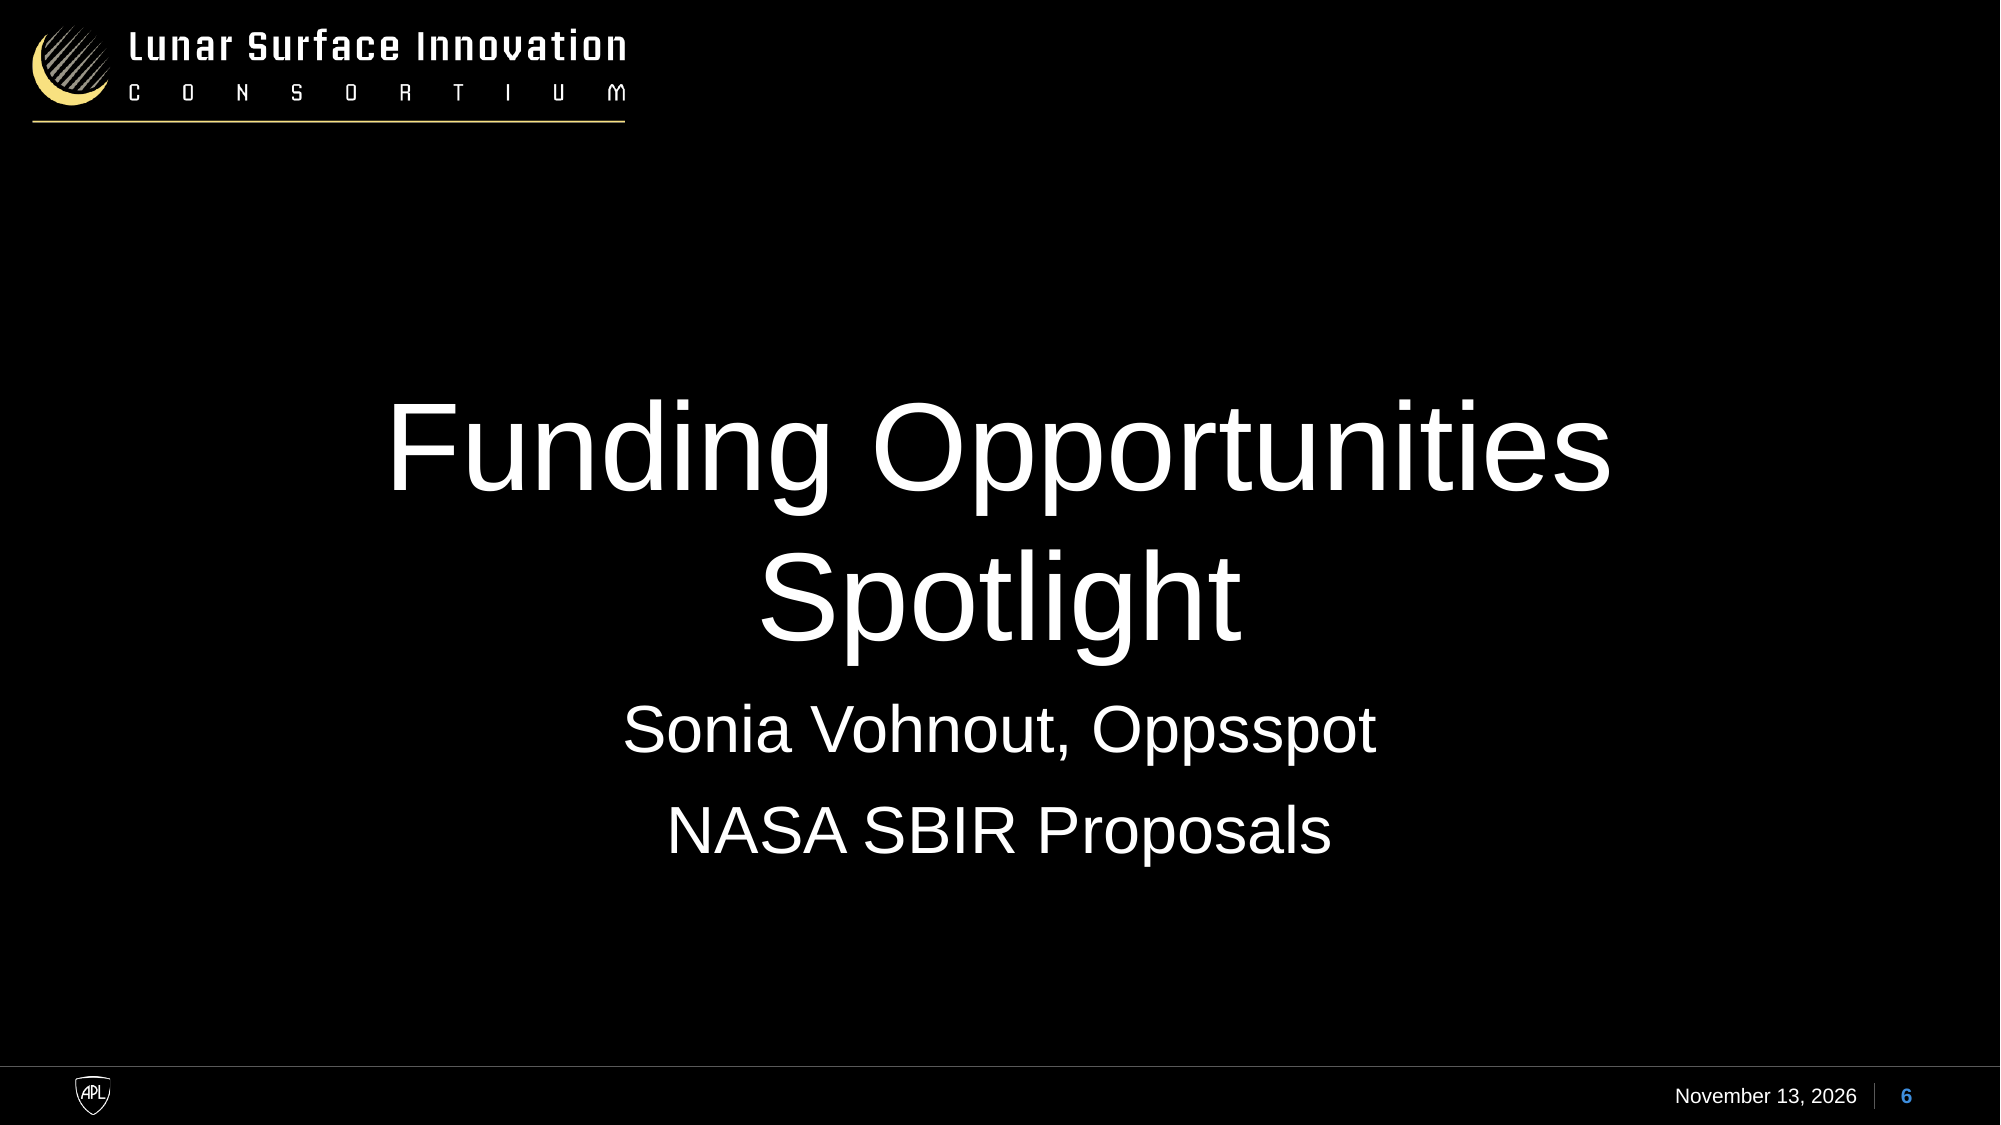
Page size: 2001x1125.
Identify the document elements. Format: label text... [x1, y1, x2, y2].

picture [0, 0, 710, 150]
list Funding Opportunities Spotlight Sonia Vohnout, Oppsspot NASA SBIR Proposals [156, 194, 1844, 1013]
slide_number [1646, 1066, 1873, 1125]
slide_number 6 [1876, 1066, 1937, 1125]
footer [121, 1066, 648, 1125]
